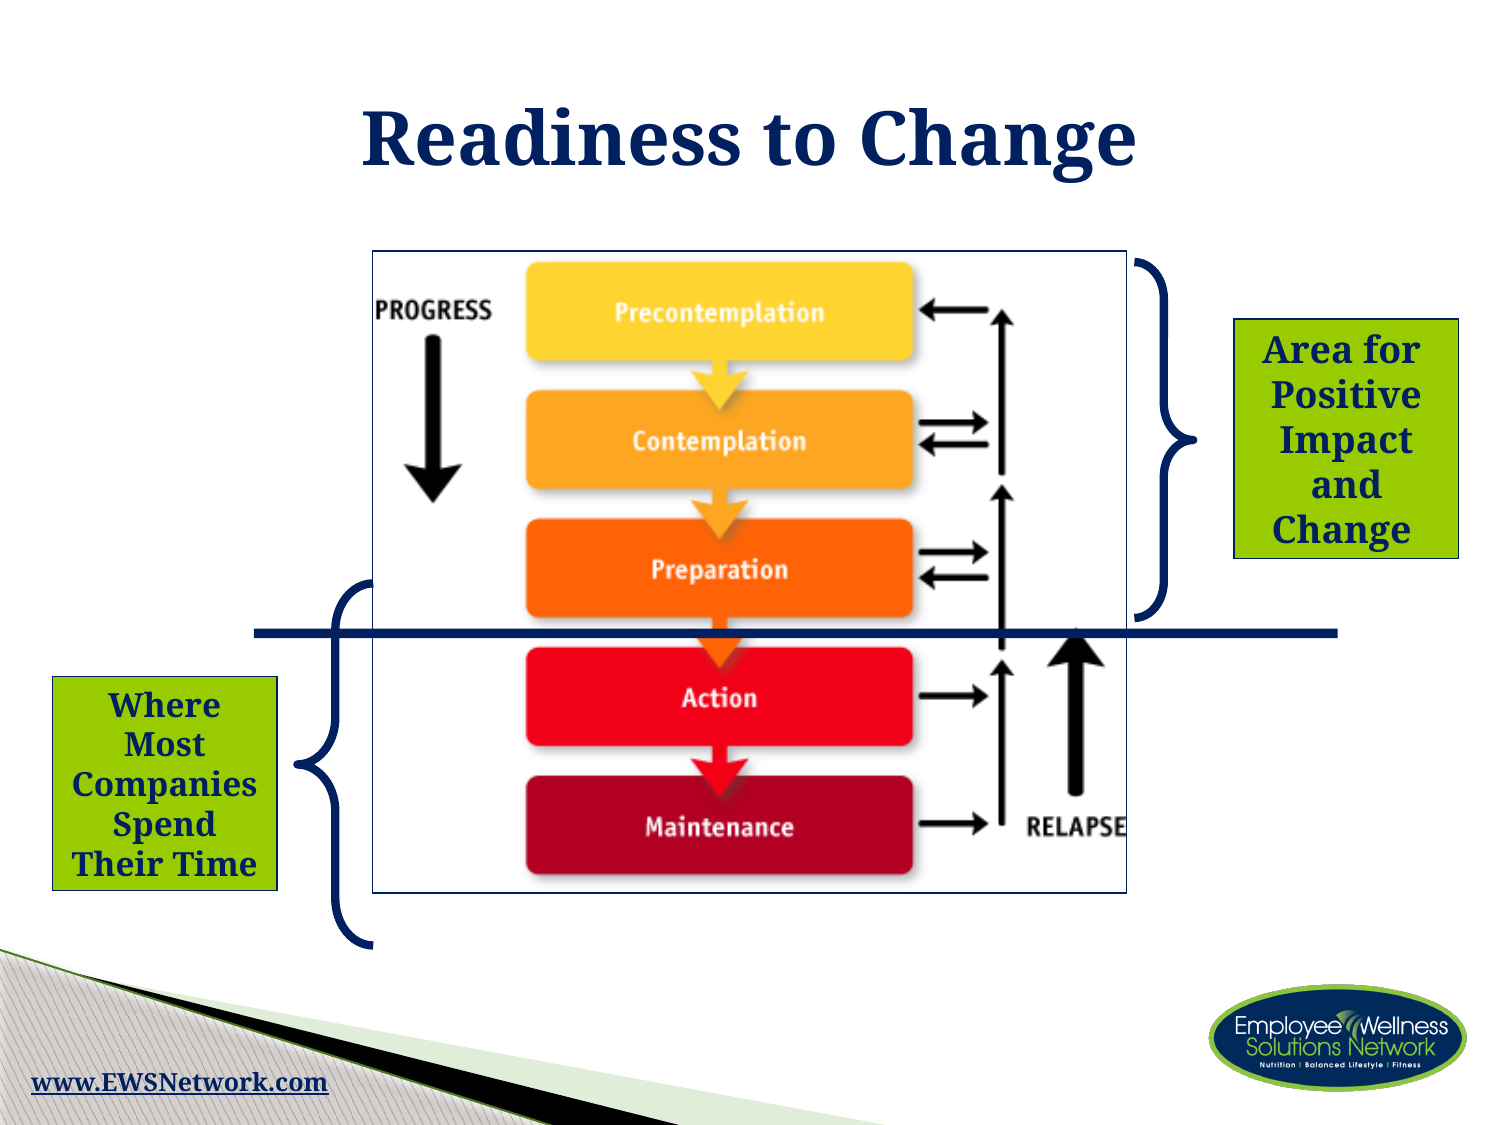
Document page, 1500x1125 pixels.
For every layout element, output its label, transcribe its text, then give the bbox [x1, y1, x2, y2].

text_box Area for Positive Impact and Change [1234, 318, 1459, 559]
picture [372, 251, 1127, 893]
text_box [1134, 262, 1194, 618]
text_box [297, 585, 374, 946]
text_box www.EWSNetwork.com [0, 1058, 361, 1104]
text_box Where Most Companies Spend Their Time [52, 676, 277, 891]
title Readiness to Change [0, 54, 1500, 218]
picture [1198, 956, 1477, 1125]
